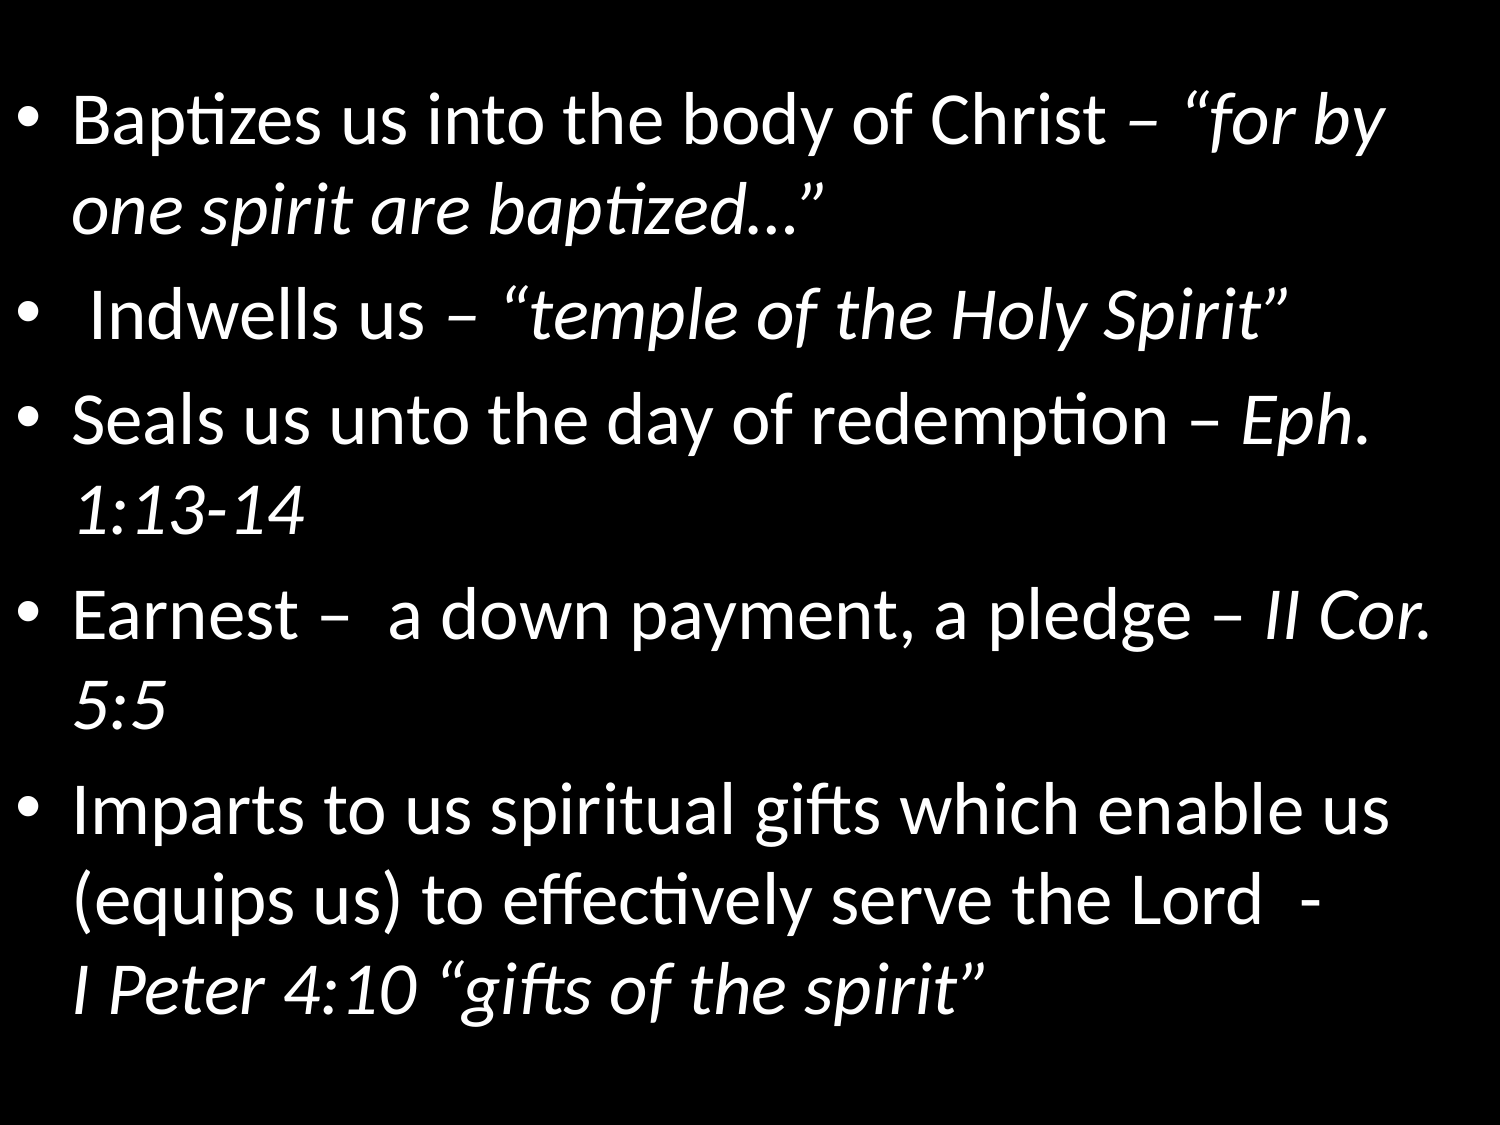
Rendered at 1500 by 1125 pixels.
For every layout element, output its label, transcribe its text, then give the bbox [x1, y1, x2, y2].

list Baptizes us into the body of Christ – “for by one spirit are baptized…” Indwells us – “temple of the Holy Spirit” Seals us unto the day of redemption – Eph. 1:13-14 Earnest – a down payment, a pledge – II Cor. 5:5 Imparts to us spiritual gifts which enable us (equips us) to effectively serve the Lord - I Peter 4:10 “gifts of the spirit” [0, 62, 1500, 1125]
